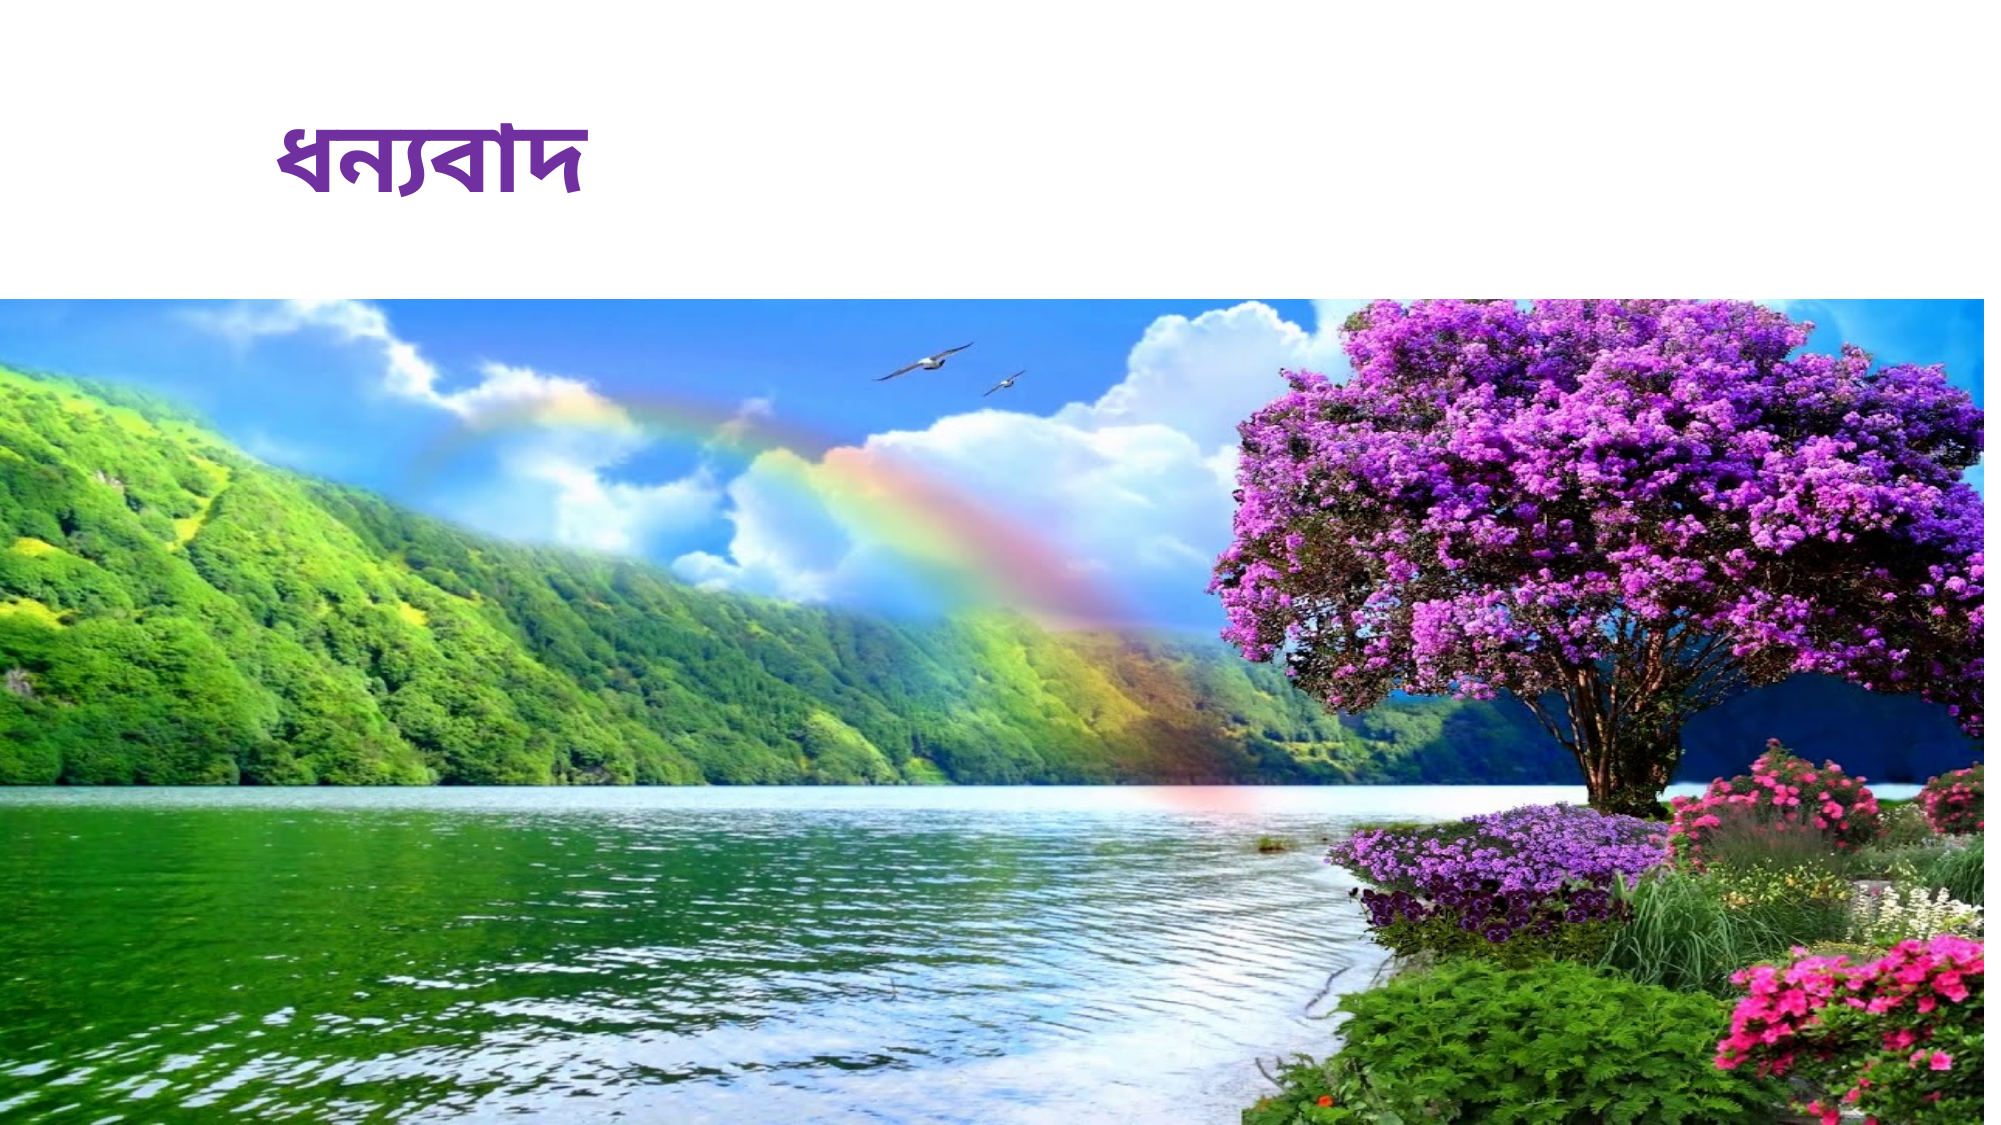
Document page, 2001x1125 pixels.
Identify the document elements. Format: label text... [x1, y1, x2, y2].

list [0, 299, 1984, 1125]
title ধন্যবাদ [0, 51, 2000, 269]
